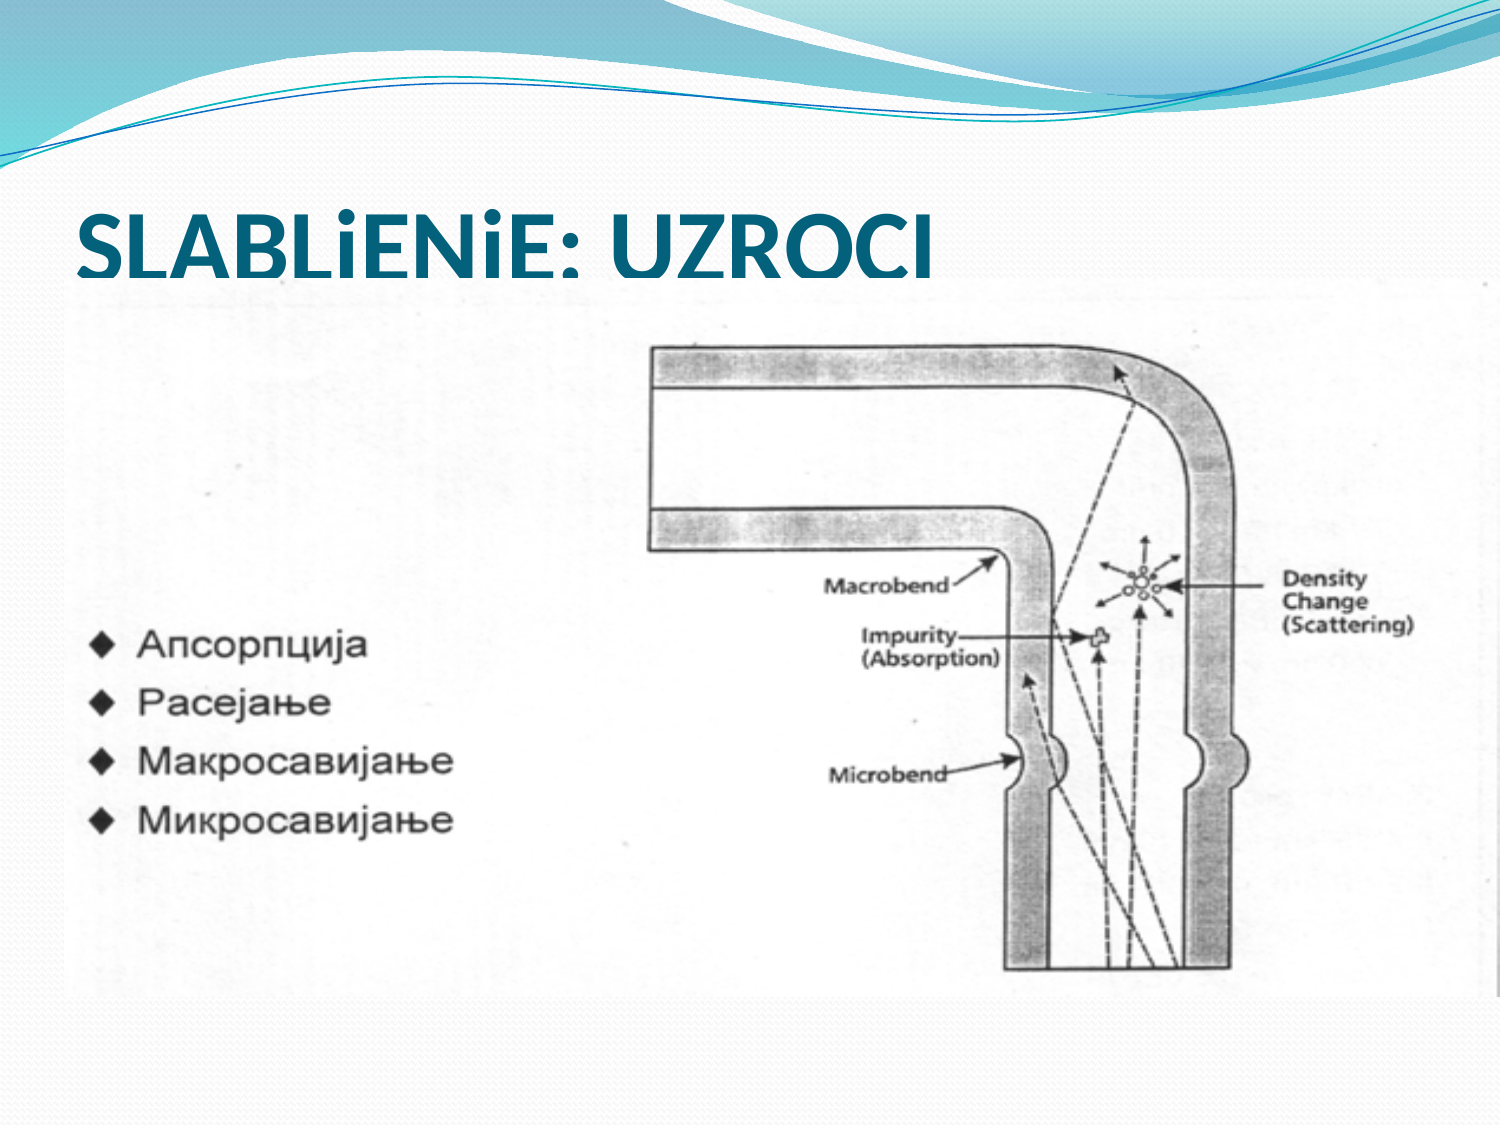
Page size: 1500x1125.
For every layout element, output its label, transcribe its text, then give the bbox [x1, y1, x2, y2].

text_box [64, 278, 1500, 997]
title SLABLjENjE: UZROCI [75, 115, 1438, 277]
